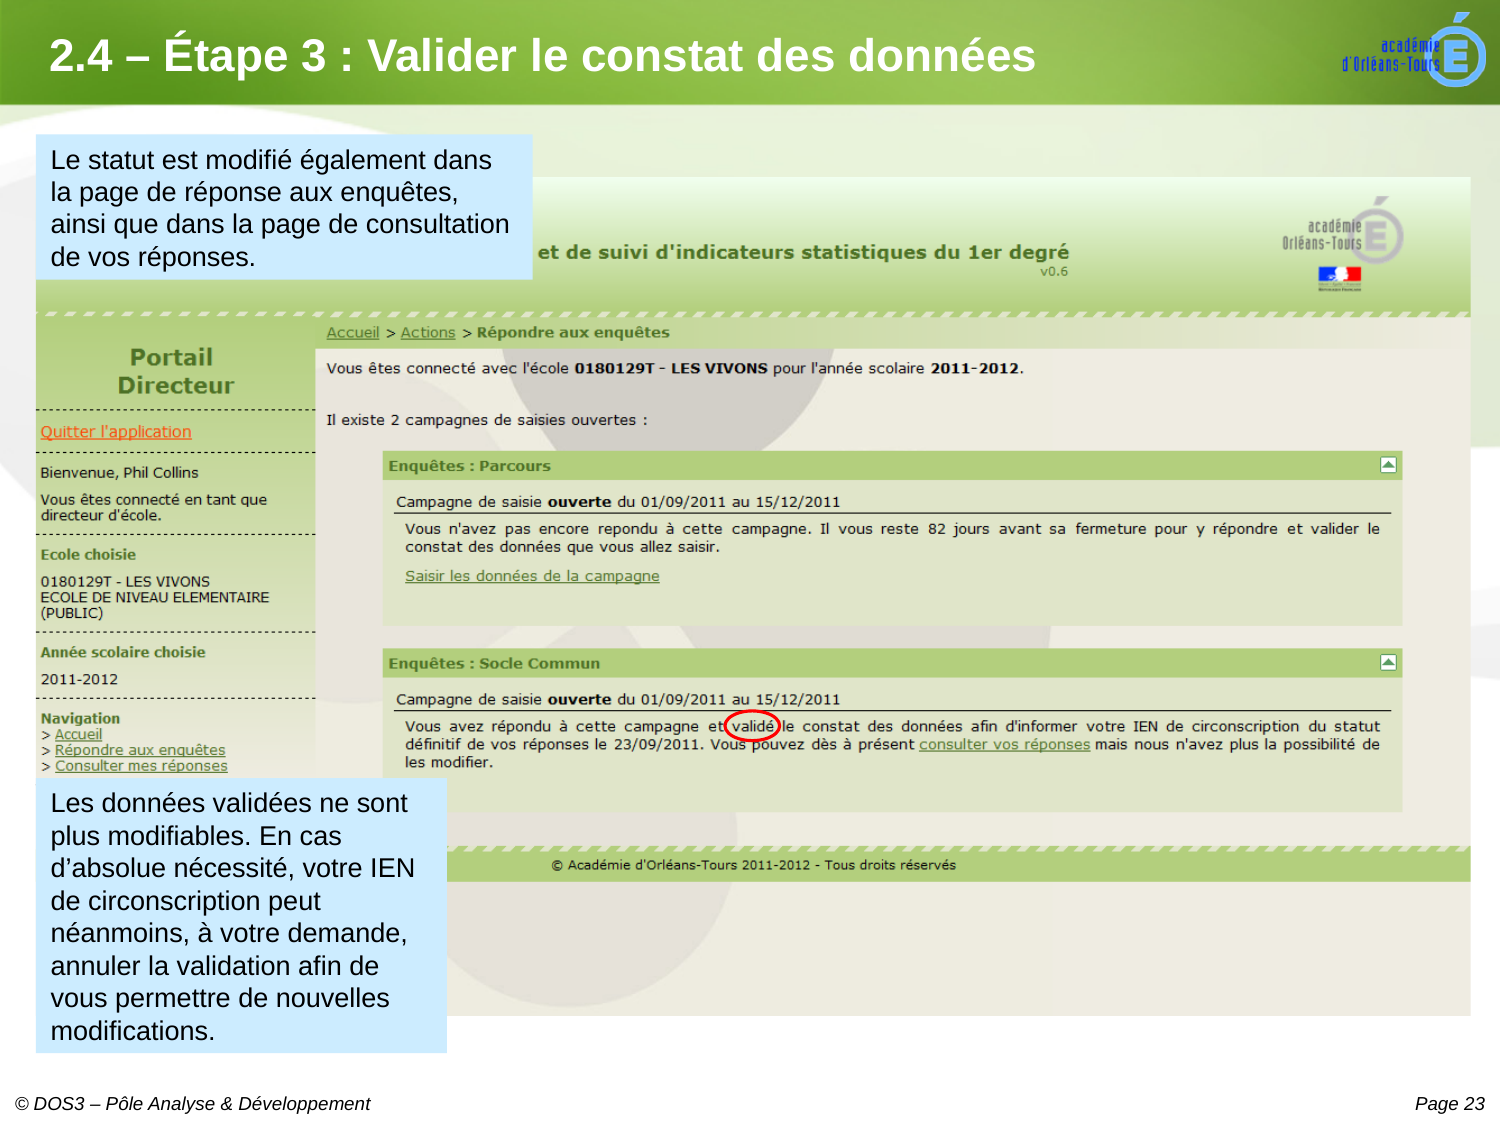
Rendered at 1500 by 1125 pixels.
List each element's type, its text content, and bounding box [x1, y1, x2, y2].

title 2.4 – Étape 3 : Valider le constat des données [48, 4, 1448, 110]
picture [0, 0, 1500, 1125]
text_box Les données validées ne sont plus modifiables. En cas d’absolue nécessité, votre IEN de circonscription peut néanmoins, à votre demande, annuler la validation afin de vous permettre de nouvelles modifications. [35, 1022, 447, 1054]
text_box Le statut est modifié également dans la page de réponse aux enquêtes, ainsi que dans la page de consultation de vos réponses. [35, 134, 533, 176]
